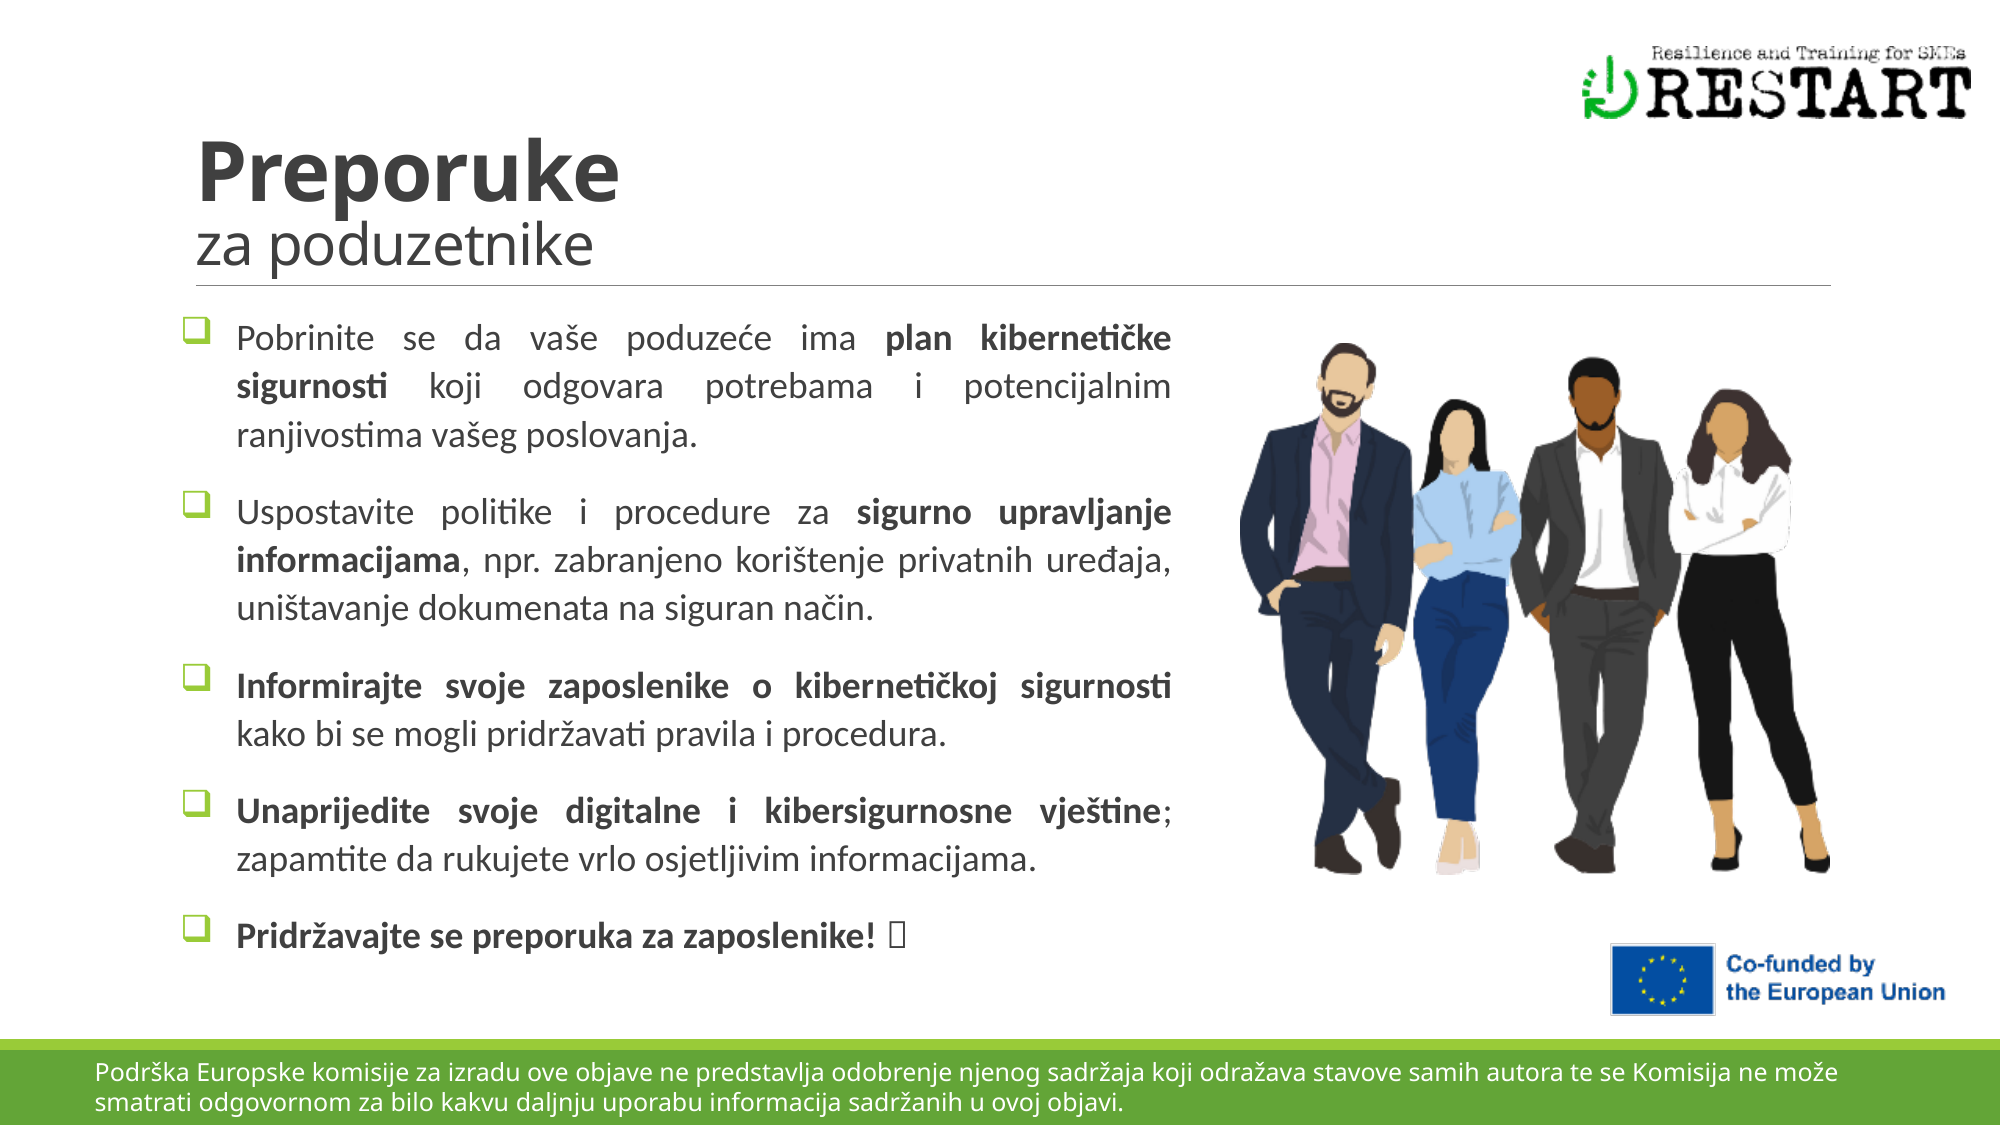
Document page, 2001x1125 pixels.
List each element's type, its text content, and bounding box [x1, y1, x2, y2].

title Preporuke za poduzetnike [180, 47, 1830, 285]
picture [1582, 46, 1971, 119]
text_box Podrška Europske komisije za izradu ove objave ne predstavlja odobrenje njenog sadržaja koji odražava stavove samih autora te se Komisija ne može smatrati odgovornom za bilo kakvu daljnju uporabu informacija sadržanih u ovoj objavi. [79, 1049, 1925, 1124]
list Pobrinite se da vaše poduzeće ima plan kibernetičke sigurnosti koji odgovara potrebama i potencijalnim ranjivostima vašeg poslovanja. Uspostavite politike i procedure za sigurno upravljanje informacijama, npr. zabranjeno korištenje privatnih uređaja, uništavanje dokumenata na siguran način. Informirajte svoje zaposlenike o kibernetičkoj sigurnosti kako bi se mogli pridržavati pravila i procedura. Unaprijedite svoje digitalne i kibersigurnosne vještine; zapamtite da rukujete vrlo osjetljivim informacijama. Pridržavajte se preporuka za zaposlenike!  [180, 302, 1173, 1038]
picture [1240, 343, 1831, 876]
picture [1607, 941, 1971, 1019]
